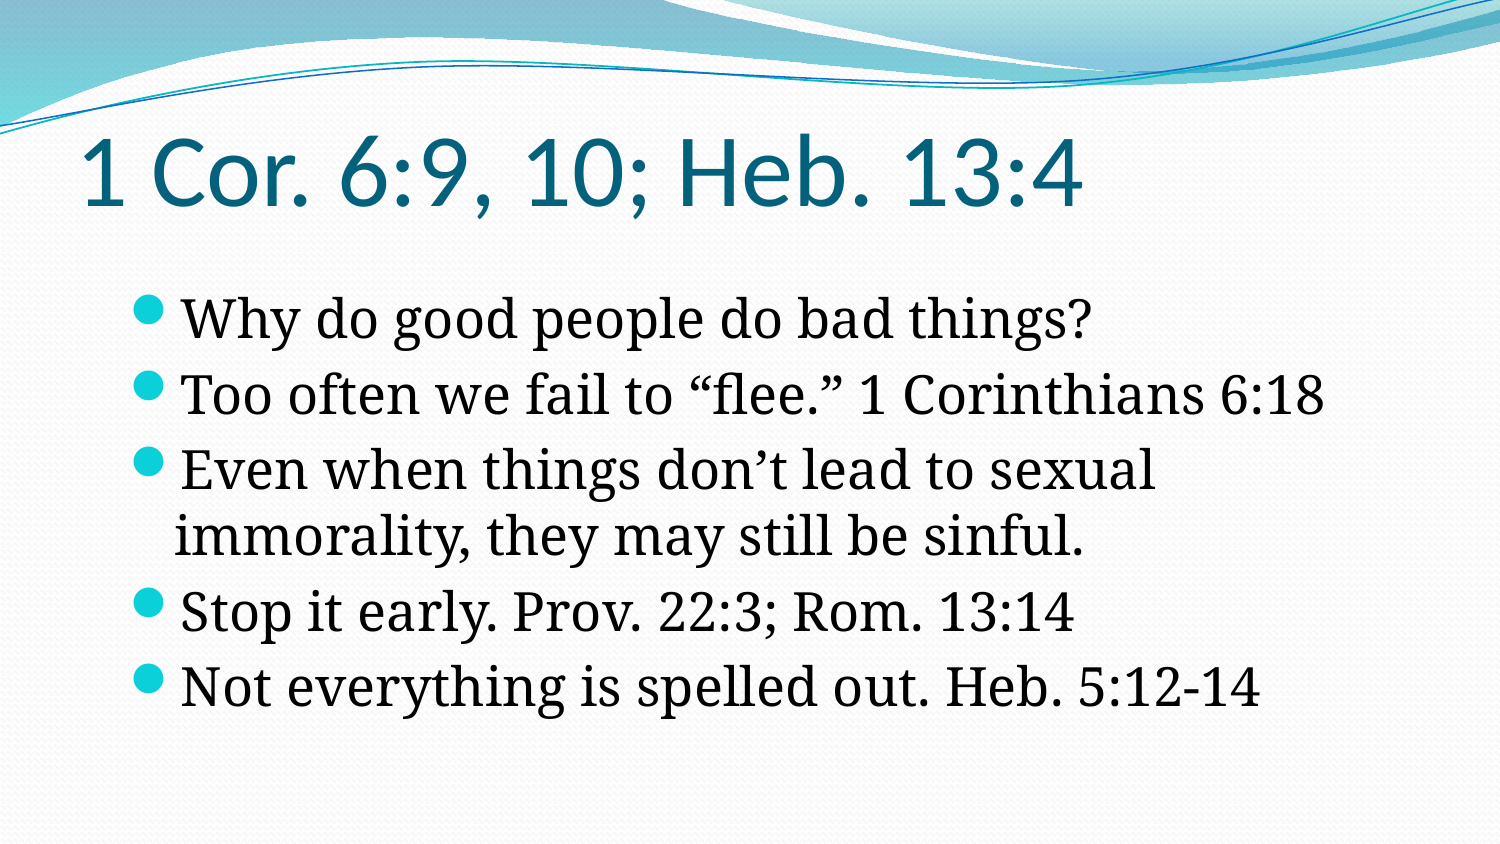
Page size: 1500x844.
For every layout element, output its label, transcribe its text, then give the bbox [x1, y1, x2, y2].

list Why do good people do bad things? Too often we fail to “flee.” 1 Corinthians 6:18 Even when things don’t lead to sexual immorality, they may still be sinful. Stop it early. Prov. 22:3; Rom. 13:14 Not everything is spelled out. Heb. 5:12-14 [114, 276, 1386, 810]
title 1 Cor. 6:9, 10; Heb. 13:4 [75, 86, 1425, 228]
